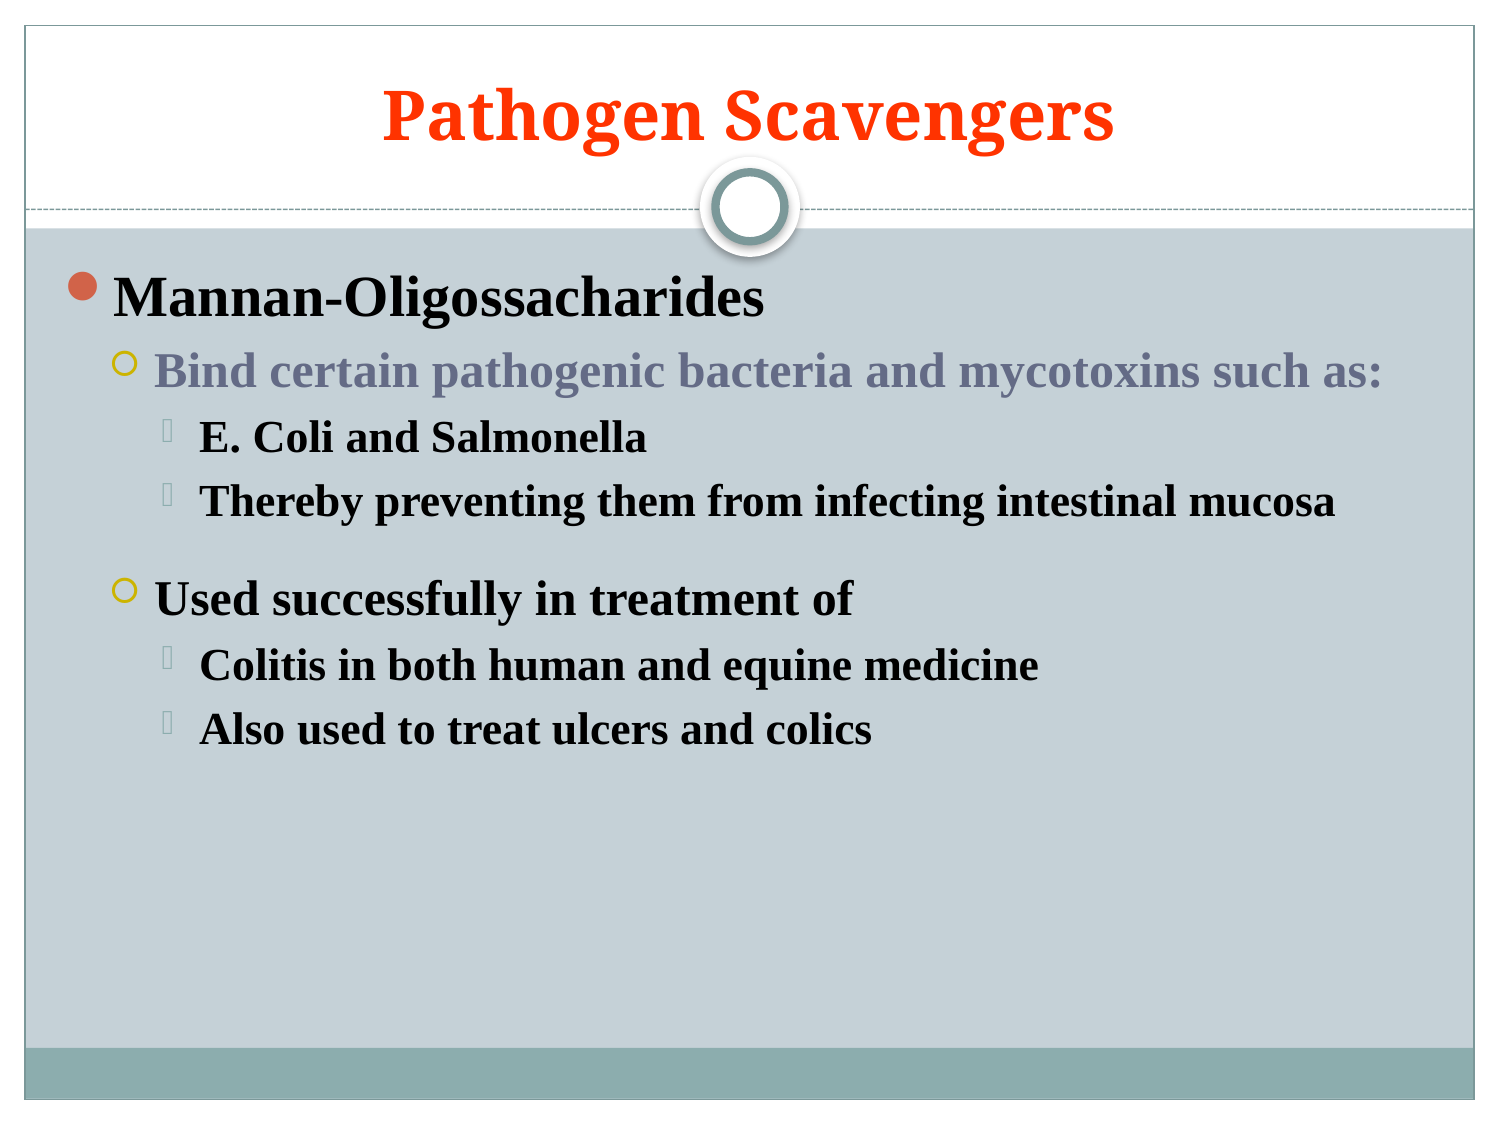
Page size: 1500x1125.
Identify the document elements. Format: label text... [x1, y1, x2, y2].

list Mannan-Oligossacharides Bind certain pathogenic bacteria and mycotoxins such as: E. Coli and Salmonella Thereby preventing them from infecting intestinal mucosa Used successfully in treatment of Colitis in both human and equine medicine Also used to treat ulcers and colics [49, 250, 1445, 1001]
title Pathogen Scavengers [49, 37, 1450, 162]
